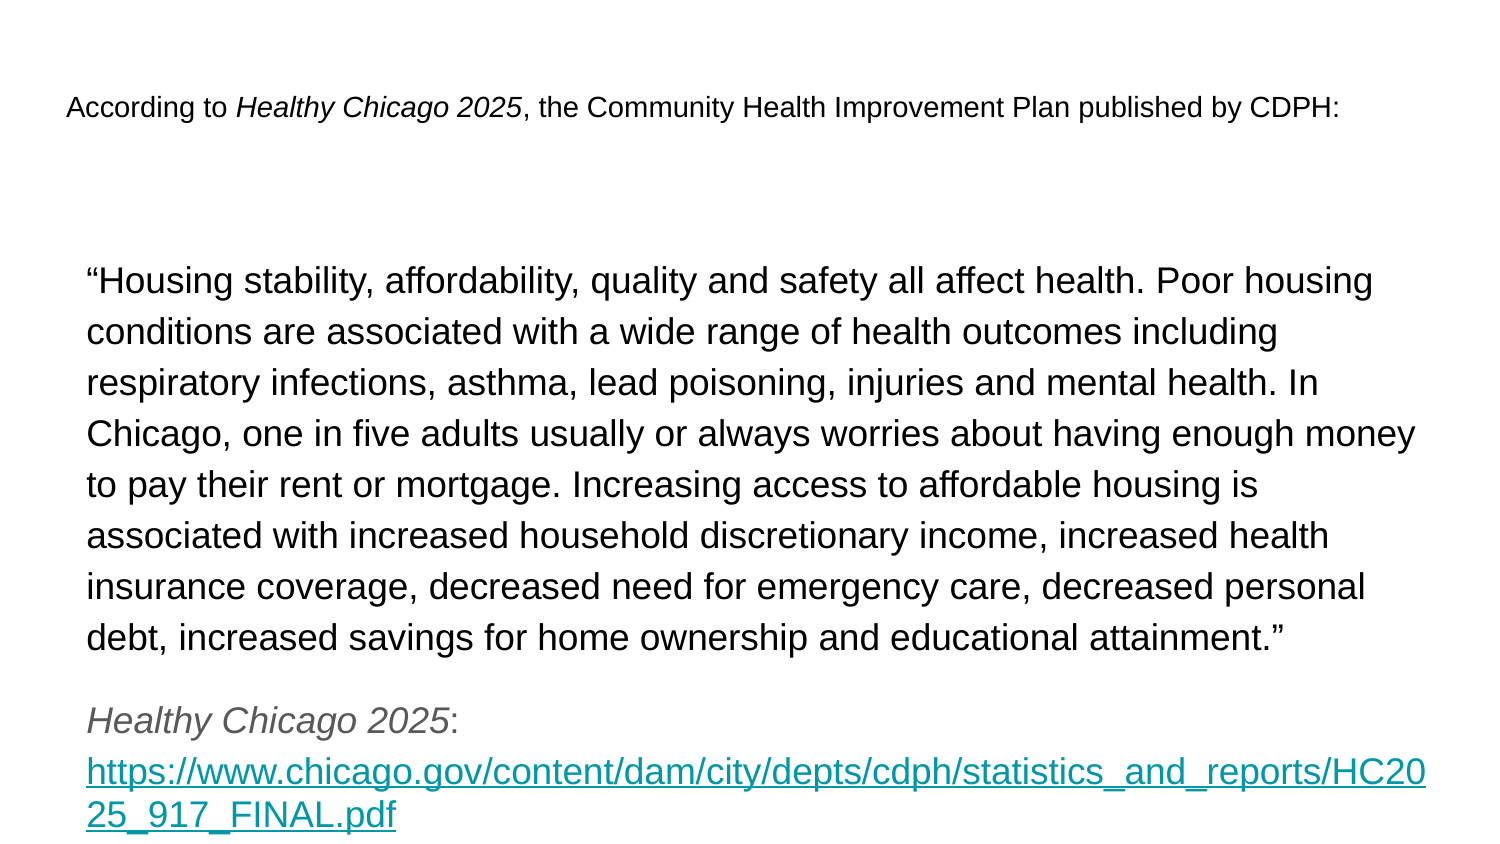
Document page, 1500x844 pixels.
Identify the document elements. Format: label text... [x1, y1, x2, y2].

title According to Healthy Chicago 2025, the Community Health Improvement Plan published by CDPH: [51, 72, 1449, 167]
list “Housing stability, affordability, quality and safety all affect health. Poor housing conditions are associated with a wide range of health outcomes including respiratory infections, asthma, lead poisoning, injuries and mental health. In Chicago, one in five adults usually or always worries about having enough money to pay their rent or mortgage. Increasing access to affordable housing is associated with increased household discretionary income, increased health insurance coverage, decreased need for emergency care, decreased personal debt, increased savings for home ownership and educational attainment.” Healthy Chicago 2025: https://www.chicago.gov/content/dam/city/depts/cdph/statistics_and_reports/HC2025_917_FINAL.pdf [51, 234, 1449, 811]
